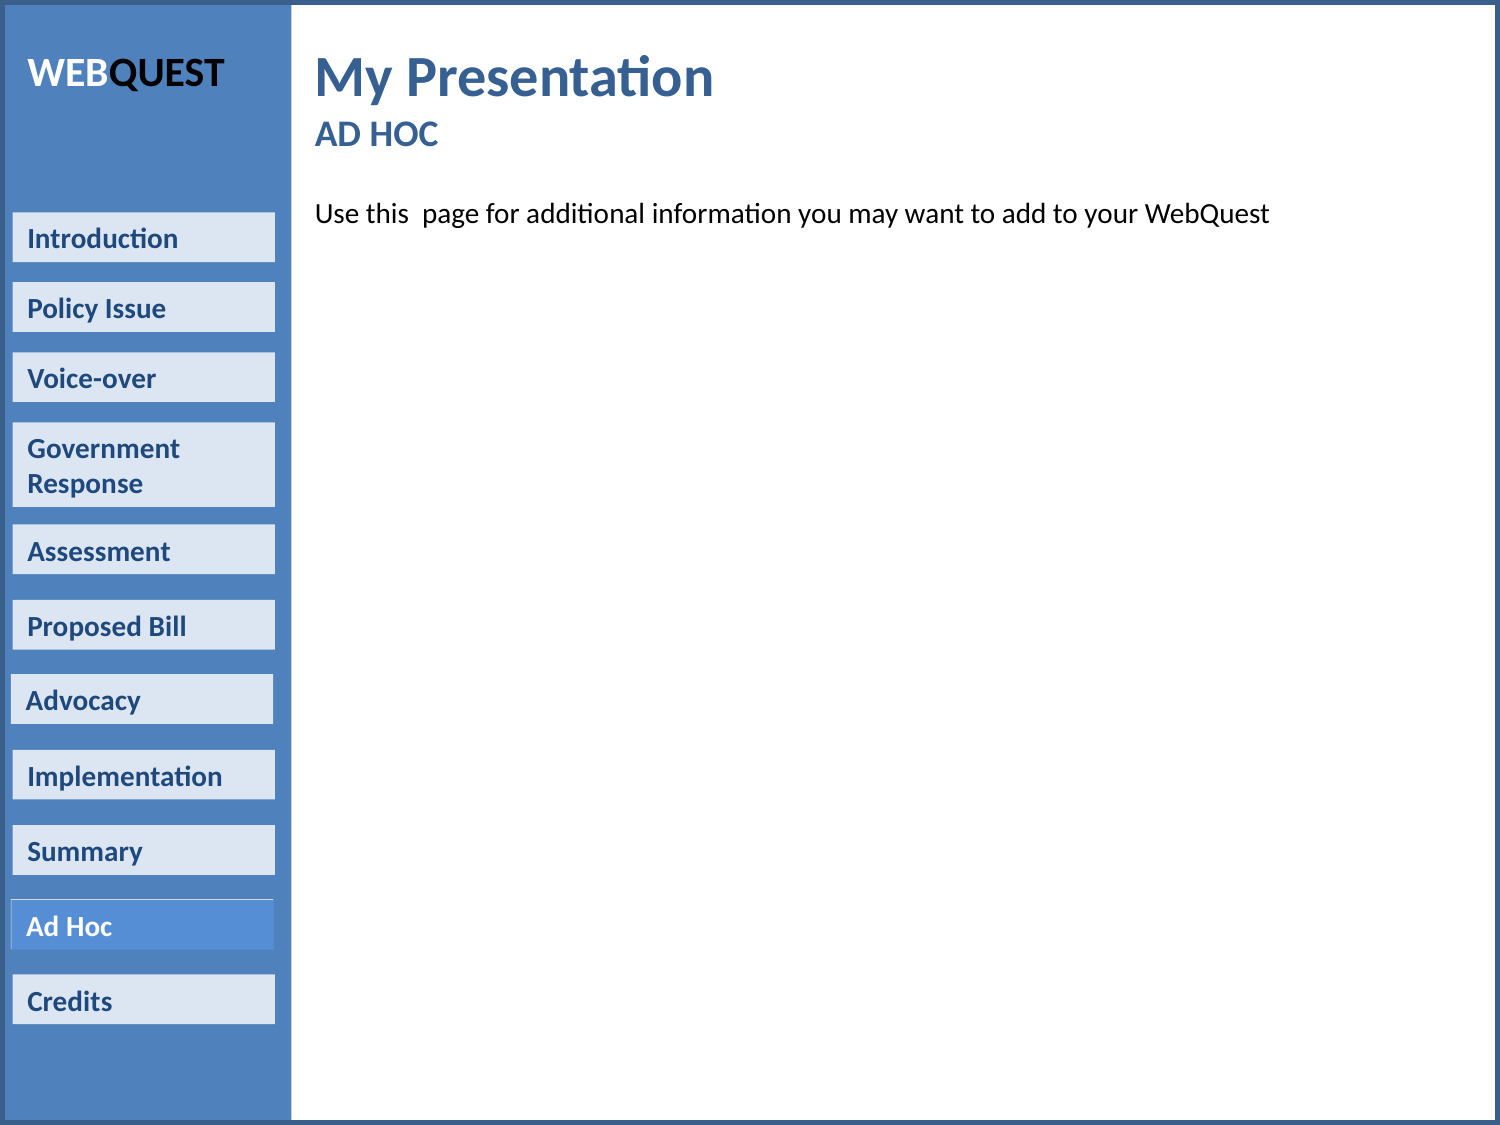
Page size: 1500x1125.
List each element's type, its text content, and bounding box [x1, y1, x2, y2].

text_box Ad Hoc [11, 899, 274, 950]
text_box Use this page for additional information you may want to add to your WebQuest [299, 187, 1413, 238]
text_box My Presentation AD HOC [300, 31, 1388, 161]
